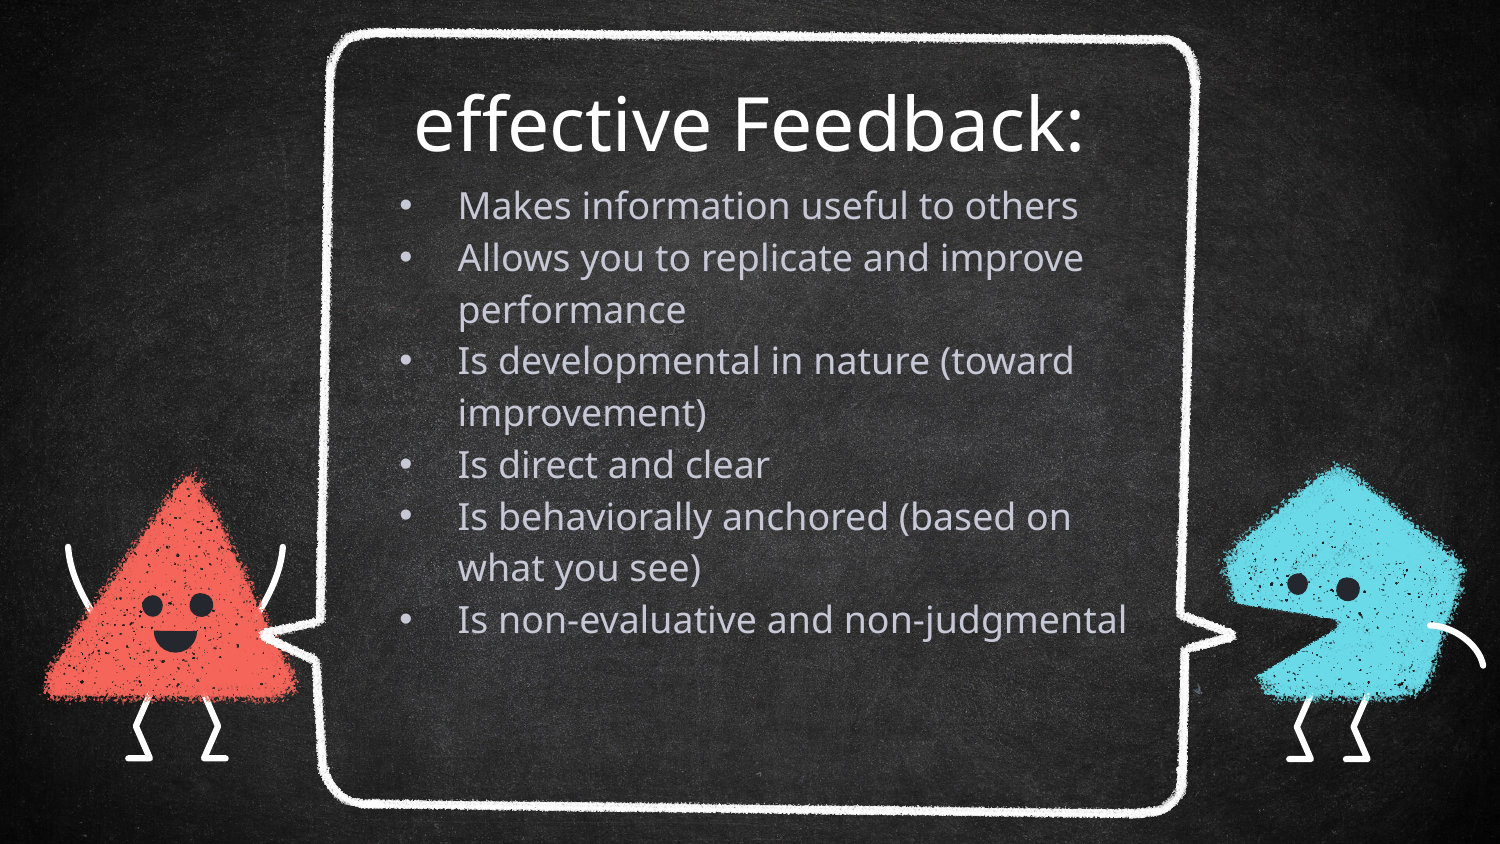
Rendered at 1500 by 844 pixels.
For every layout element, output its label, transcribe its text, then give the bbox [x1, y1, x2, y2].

picture [0, 0, 1500, 844]
subtitle Makes information useful to others Allows you to replicate and improve performance Is developmental in nature (toward improvement) Is direct and clear Is behaviorally anchored (based on what you see) Is non-evaluative and non-judgmental [382, 175, 1145, 718]
title effective Feedback: [382, 87, 1118, 175]
